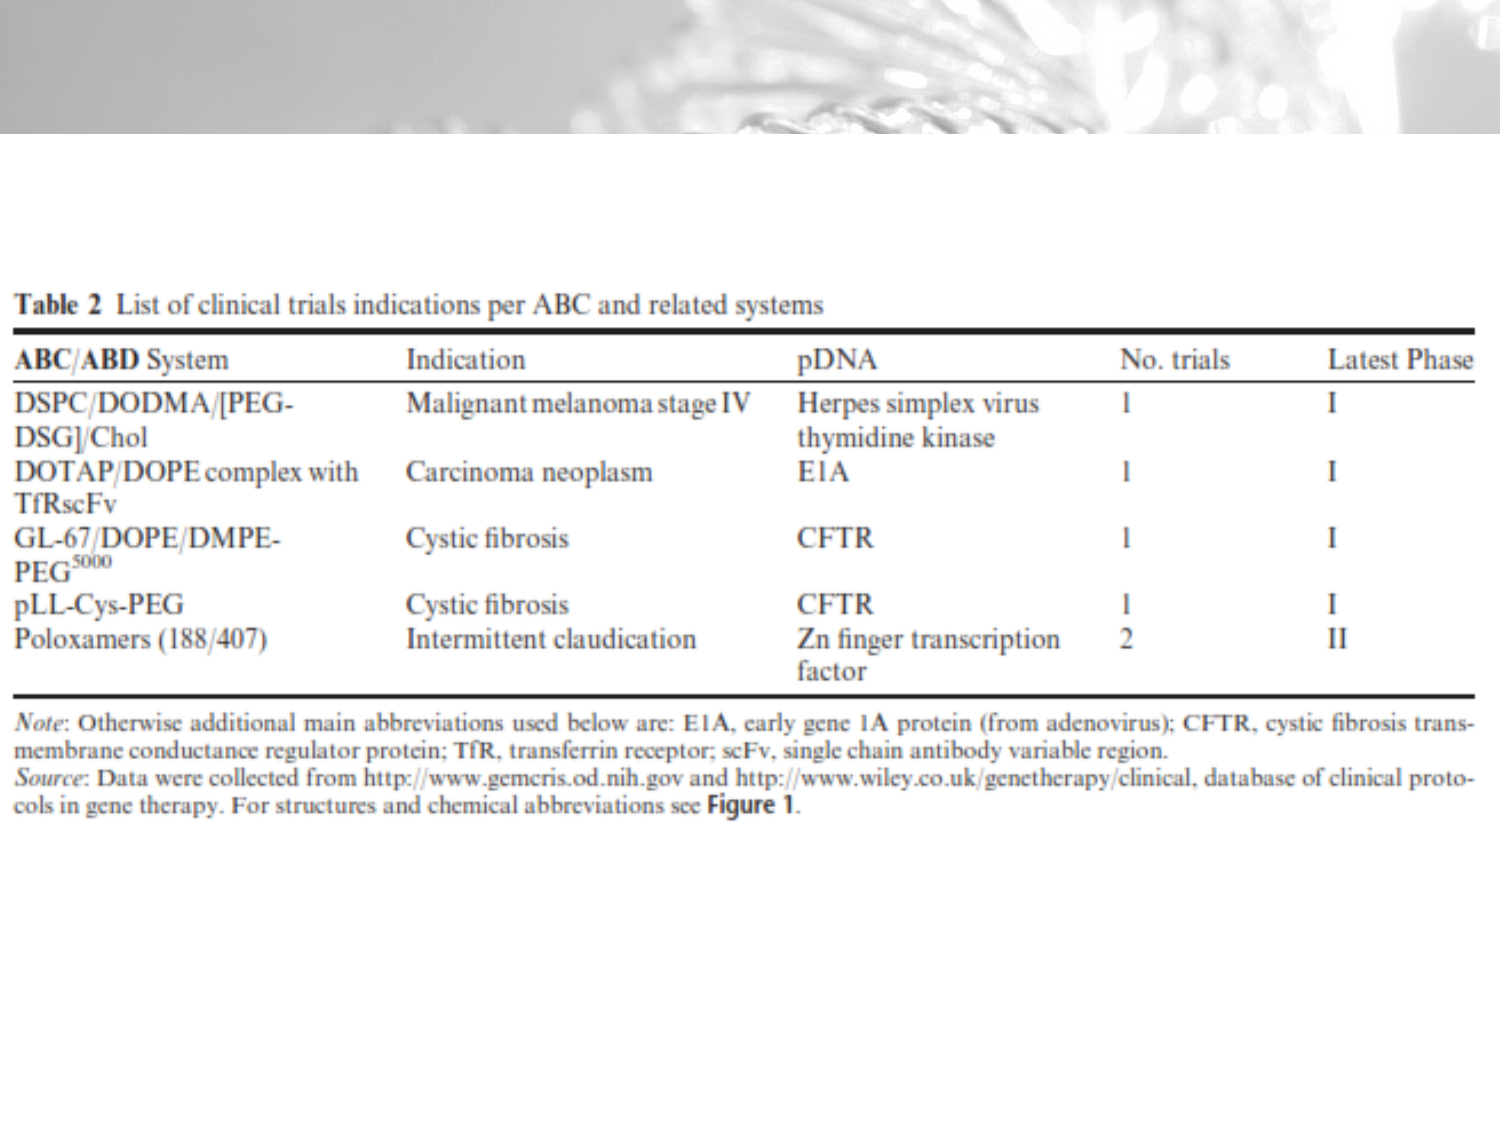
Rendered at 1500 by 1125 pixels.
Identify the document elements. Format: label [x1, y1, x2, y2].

picture [0, 285, 1500, 847]
picture [0, 0, 1500, 134]
